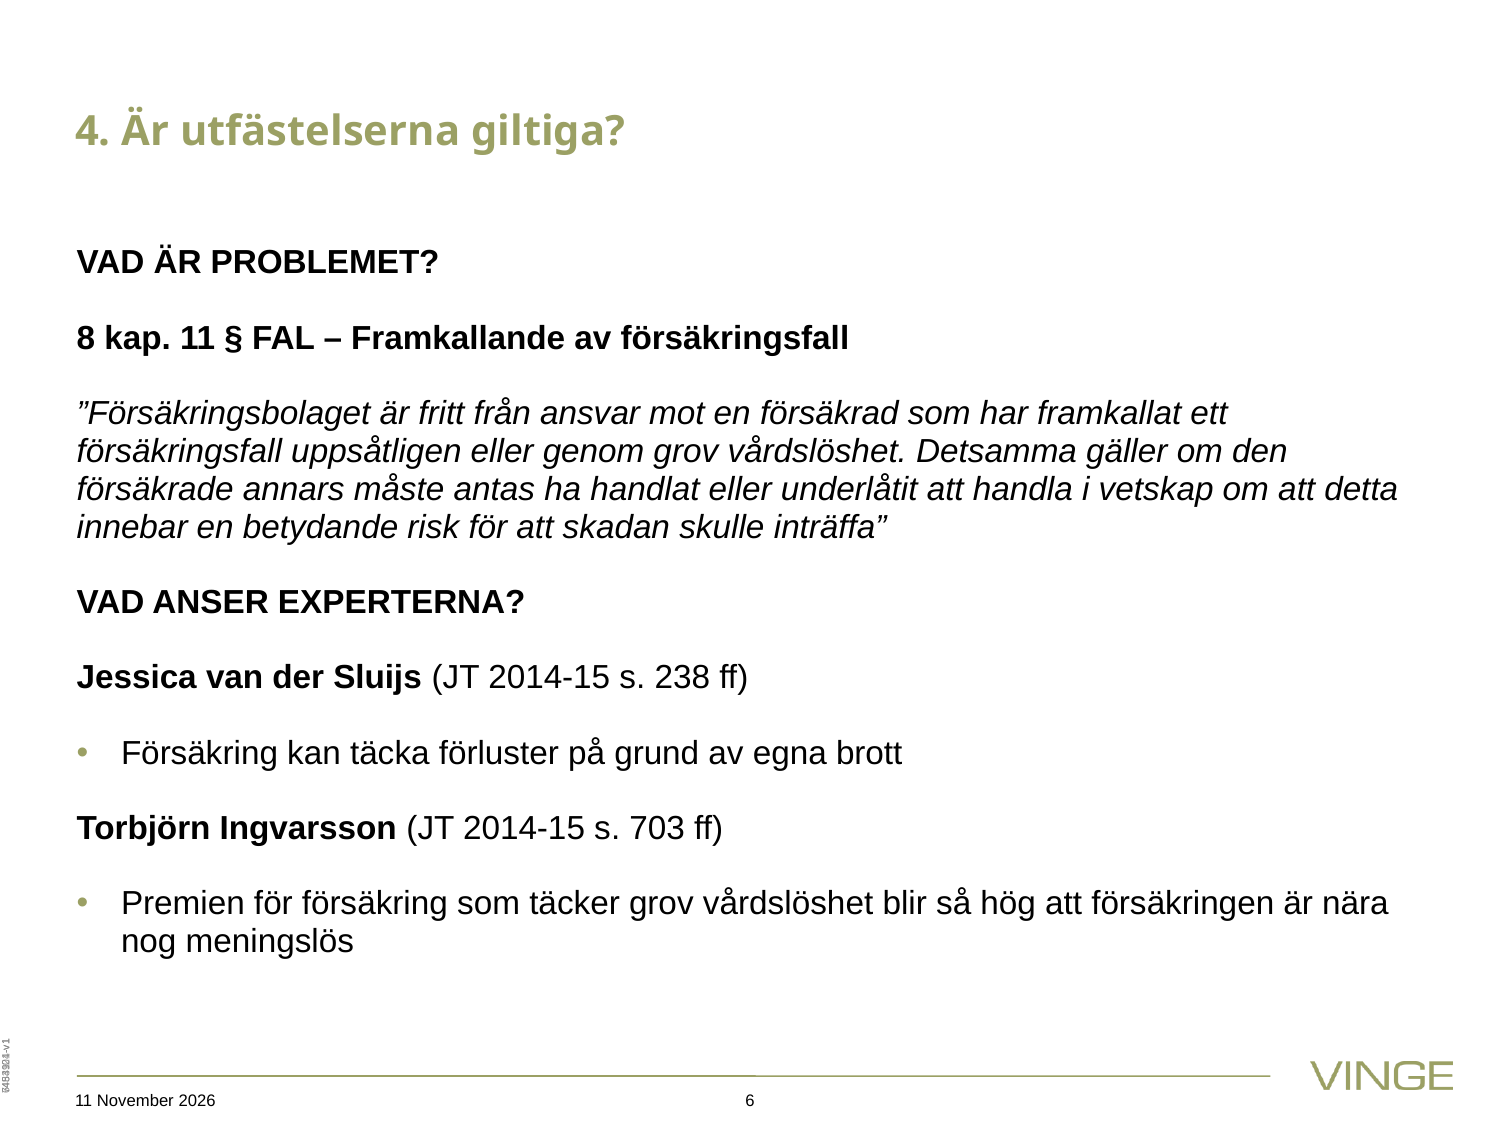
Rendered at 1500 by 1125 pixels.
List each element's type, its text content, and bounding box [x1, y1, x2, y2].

picture [1310, 1061, 1453, 1090]
title 4. Är utfästelserna giltiga? [75, 54, 1422, 162]
list VAD ÄR PROBLEMET? 8 kap. 11 § FAL – Framkallande av försäkringsfall ”Försäkringsbolaget är fritt från ansvar mot en försäkrad som har framkallat ett försäkringsfall uppsåtligen eller genom grov vårdslöshet. Detsamma gäller om den försäkrade annars måste antas ha handlat eller underlåtit att handla i vetskap om att detta innebar en betydande risk för att skadan skulle inträffa” VAD ANSER EXPERTERNA? Jessica van der Sluijs (JT 2014-15 s. 238 ff) Försäkring kan täcka förluster på grund av egna brott Torbjörn Ingvarsson (JT 2014-15 s. 703 ff) Premien för försäkring som täcker grov vårdslöshet blir så hög att försäkringen är nära nog meningslös [76, 243, 1423, 1071]
text_box 6483904-v1 [0, 1030, 28, 1125]
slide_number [75, 1086, 247, 1113]
slide_number 6 [699, 1086, 801, 1113]
